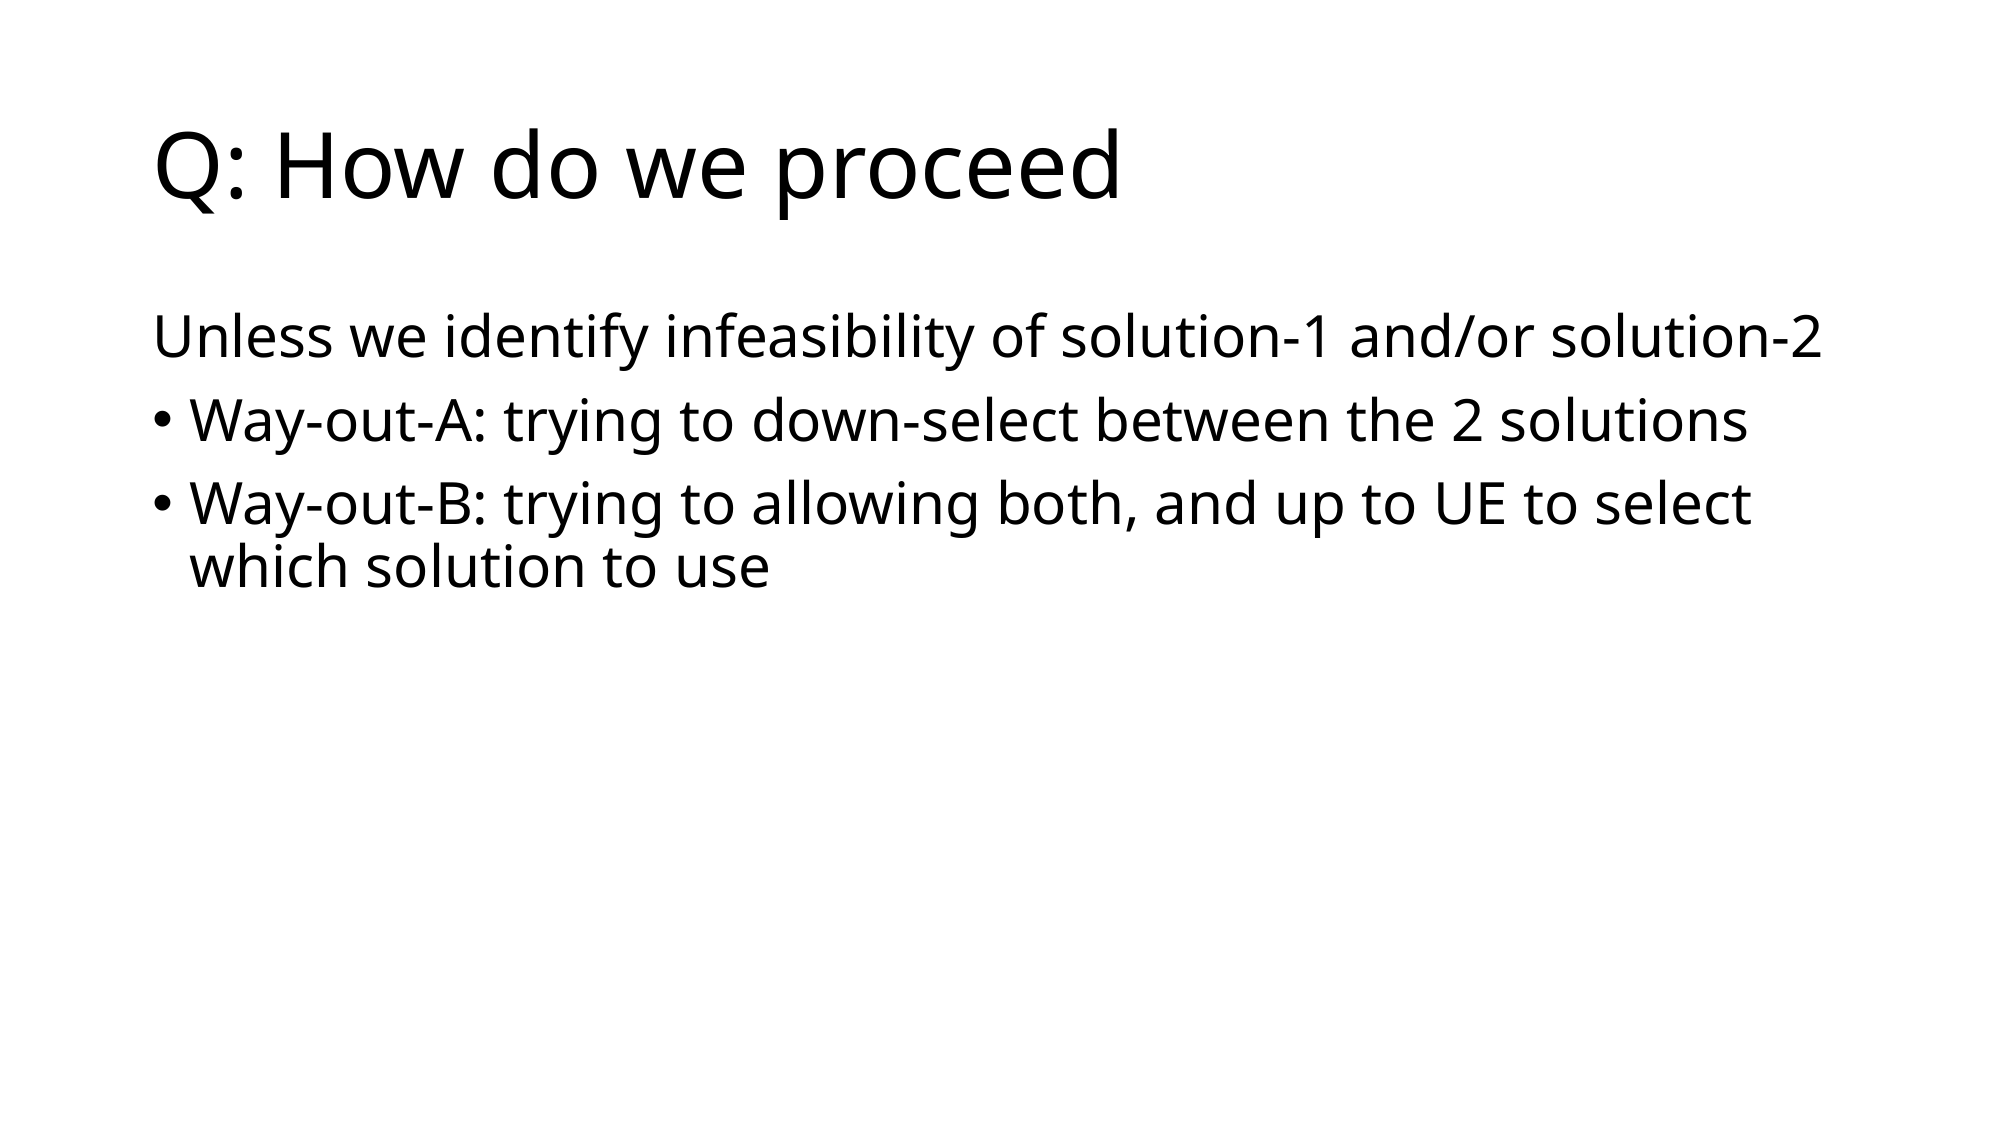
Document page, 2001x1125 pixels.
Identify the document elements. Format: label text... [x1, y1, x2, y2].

title Q: How do we proceed [137, 59, 1863, 278]
list Unless we identify infeasibility of solution-1 and/or solution-2 Way-out-A: trying to down-select between the 2 solutions Way-out-B: trying to allowing both, and up to UE to select which solution to use [137, 299, 1863, 1014]
